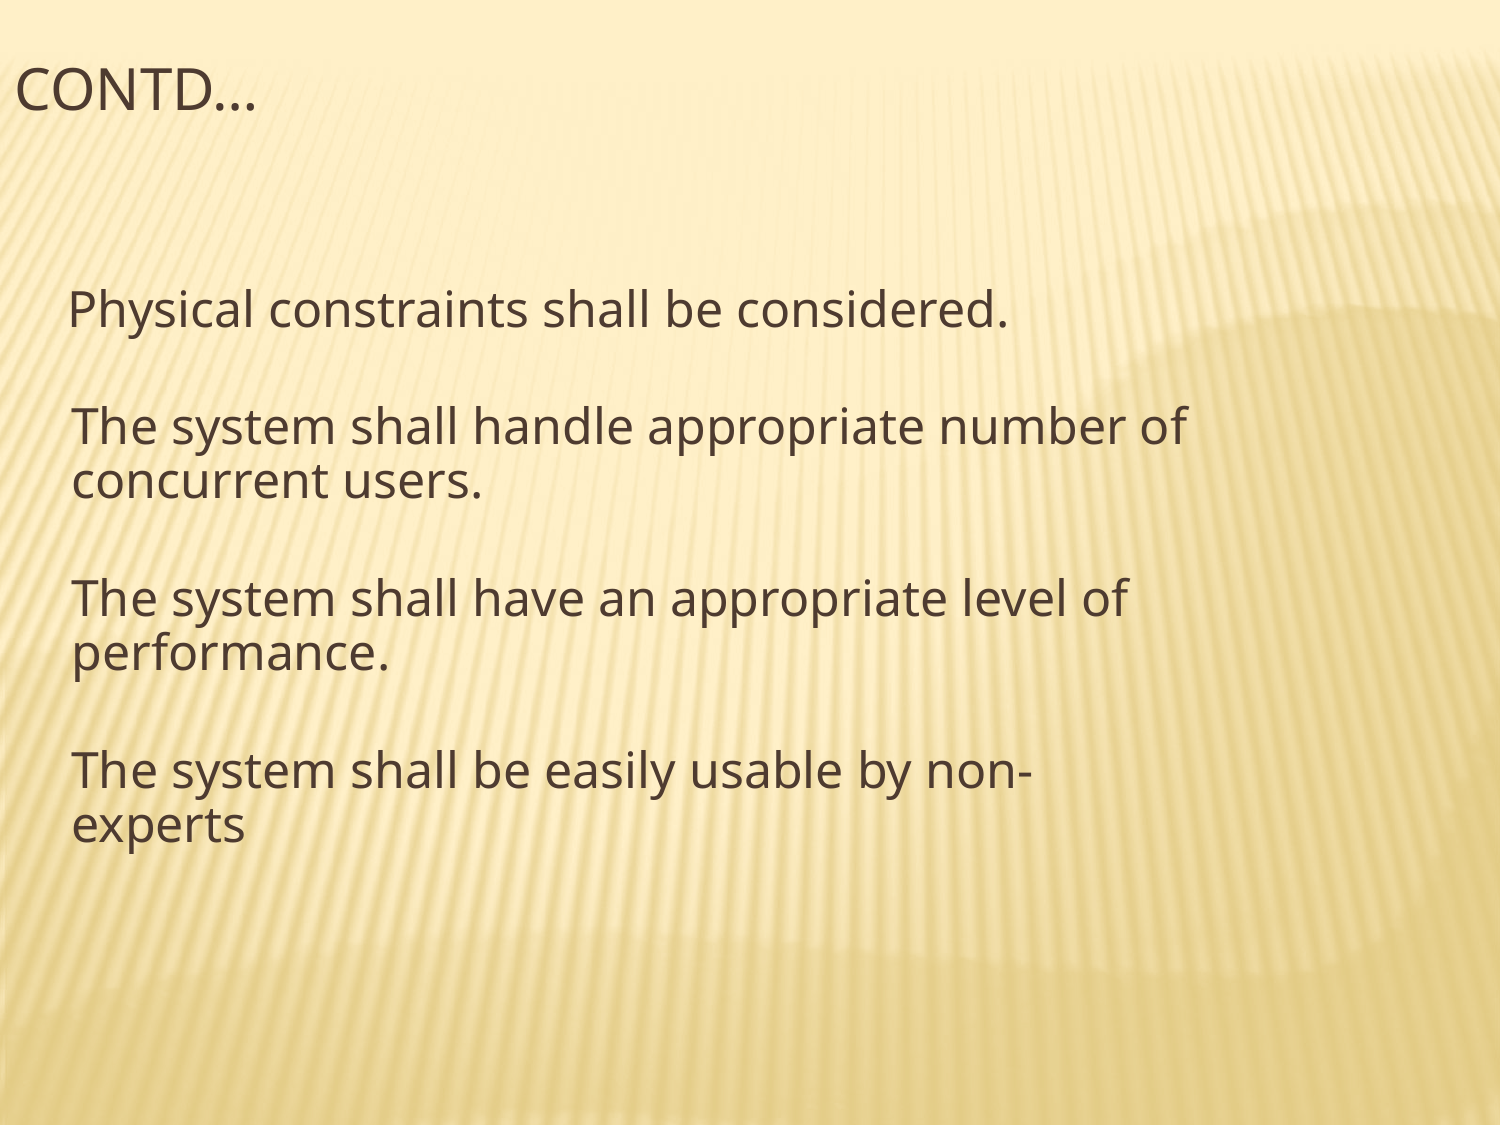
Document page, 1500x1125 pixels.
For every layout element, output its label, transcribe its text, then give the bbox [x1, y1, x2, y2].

list Physical constraints shall be considered. The system shall handle appropriate number of concurrent users. The system shall have an appropriate level of performance. The system shall be easily usable by non-experts [0, 212, 1213, 976]
title Contd… [0, 37, 1263, 138]
